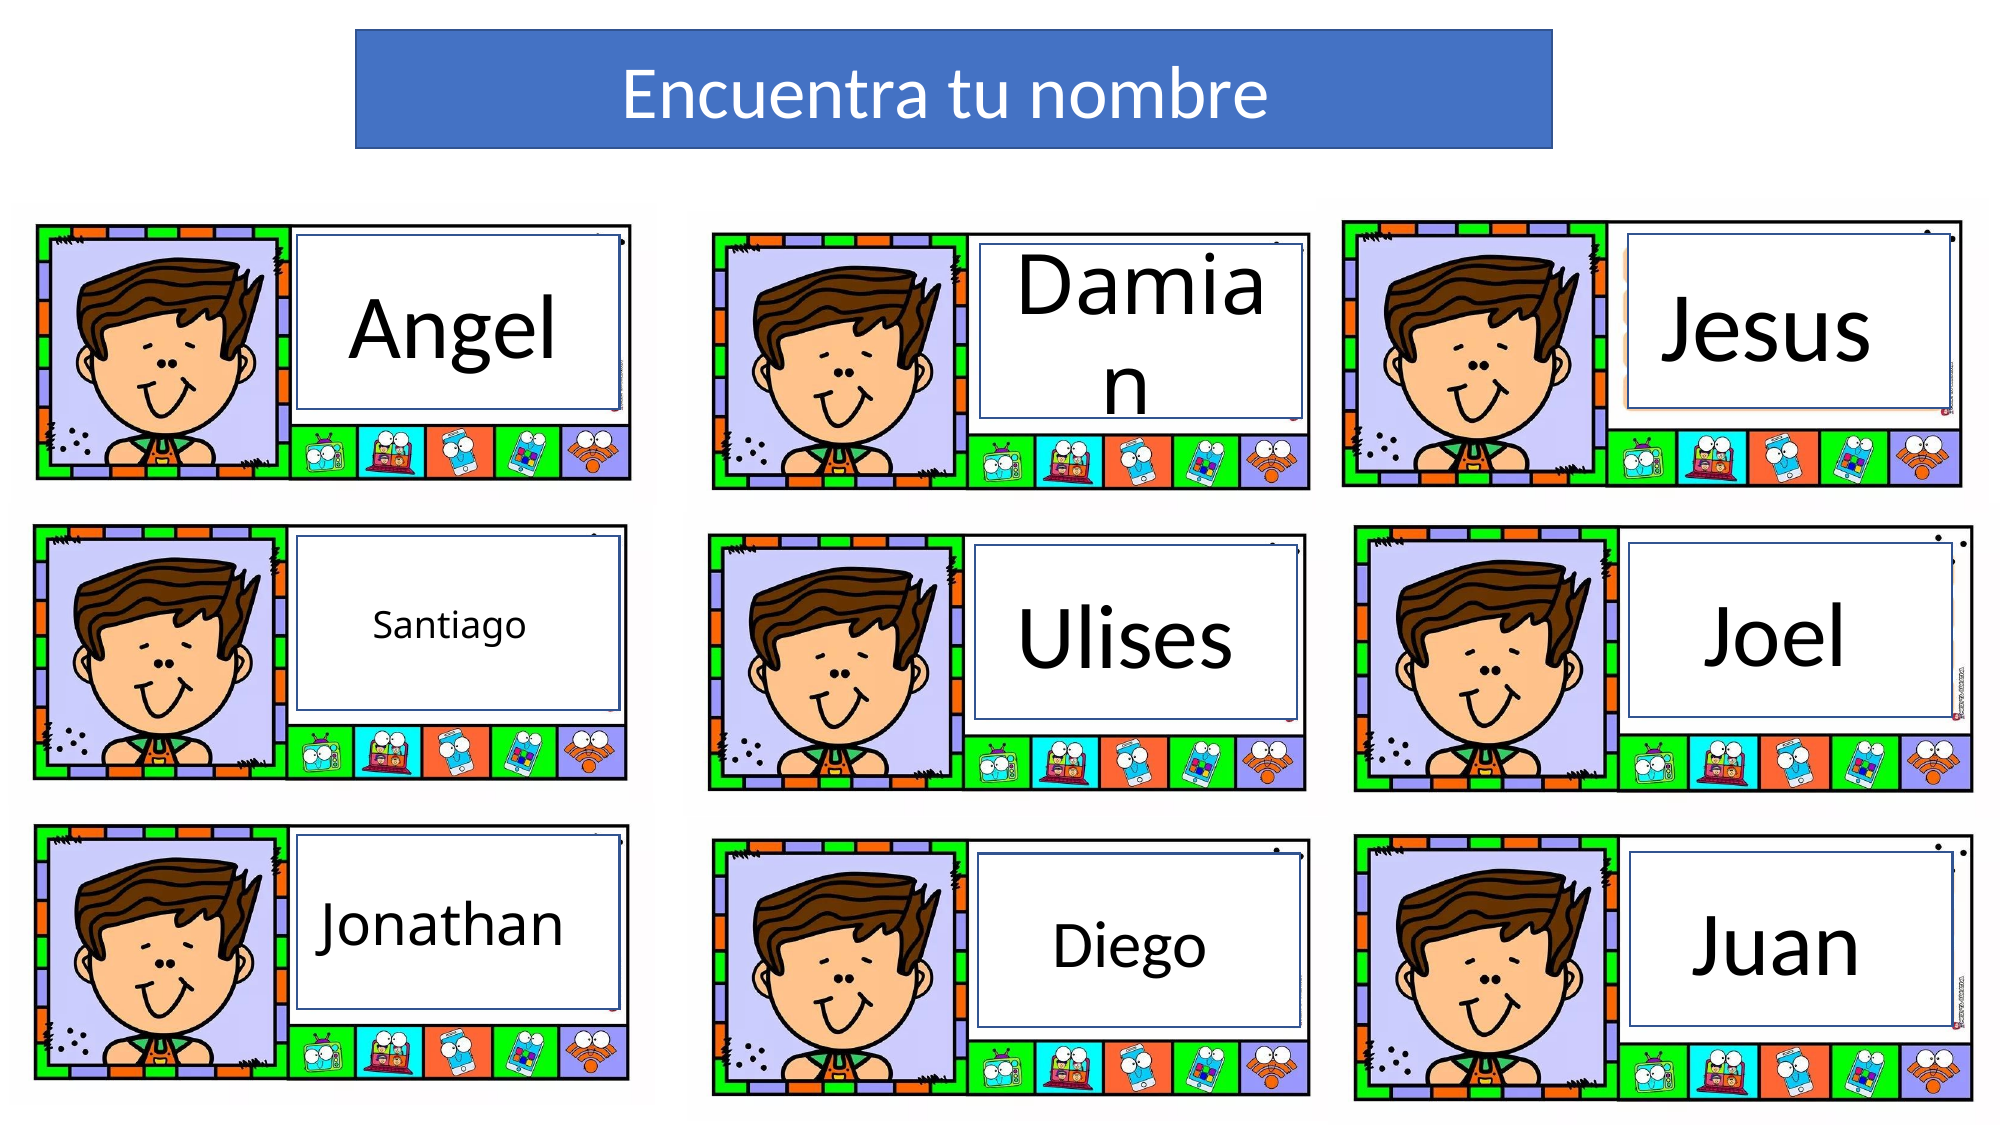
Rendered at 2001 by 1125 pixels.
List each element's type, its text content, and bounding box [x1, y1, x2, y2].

text_box Encuentra tu nombre [355, 29, 1553, 149]
picture [7, 203, 657, 1105]
picture [683, 198, 2000, 1125]
